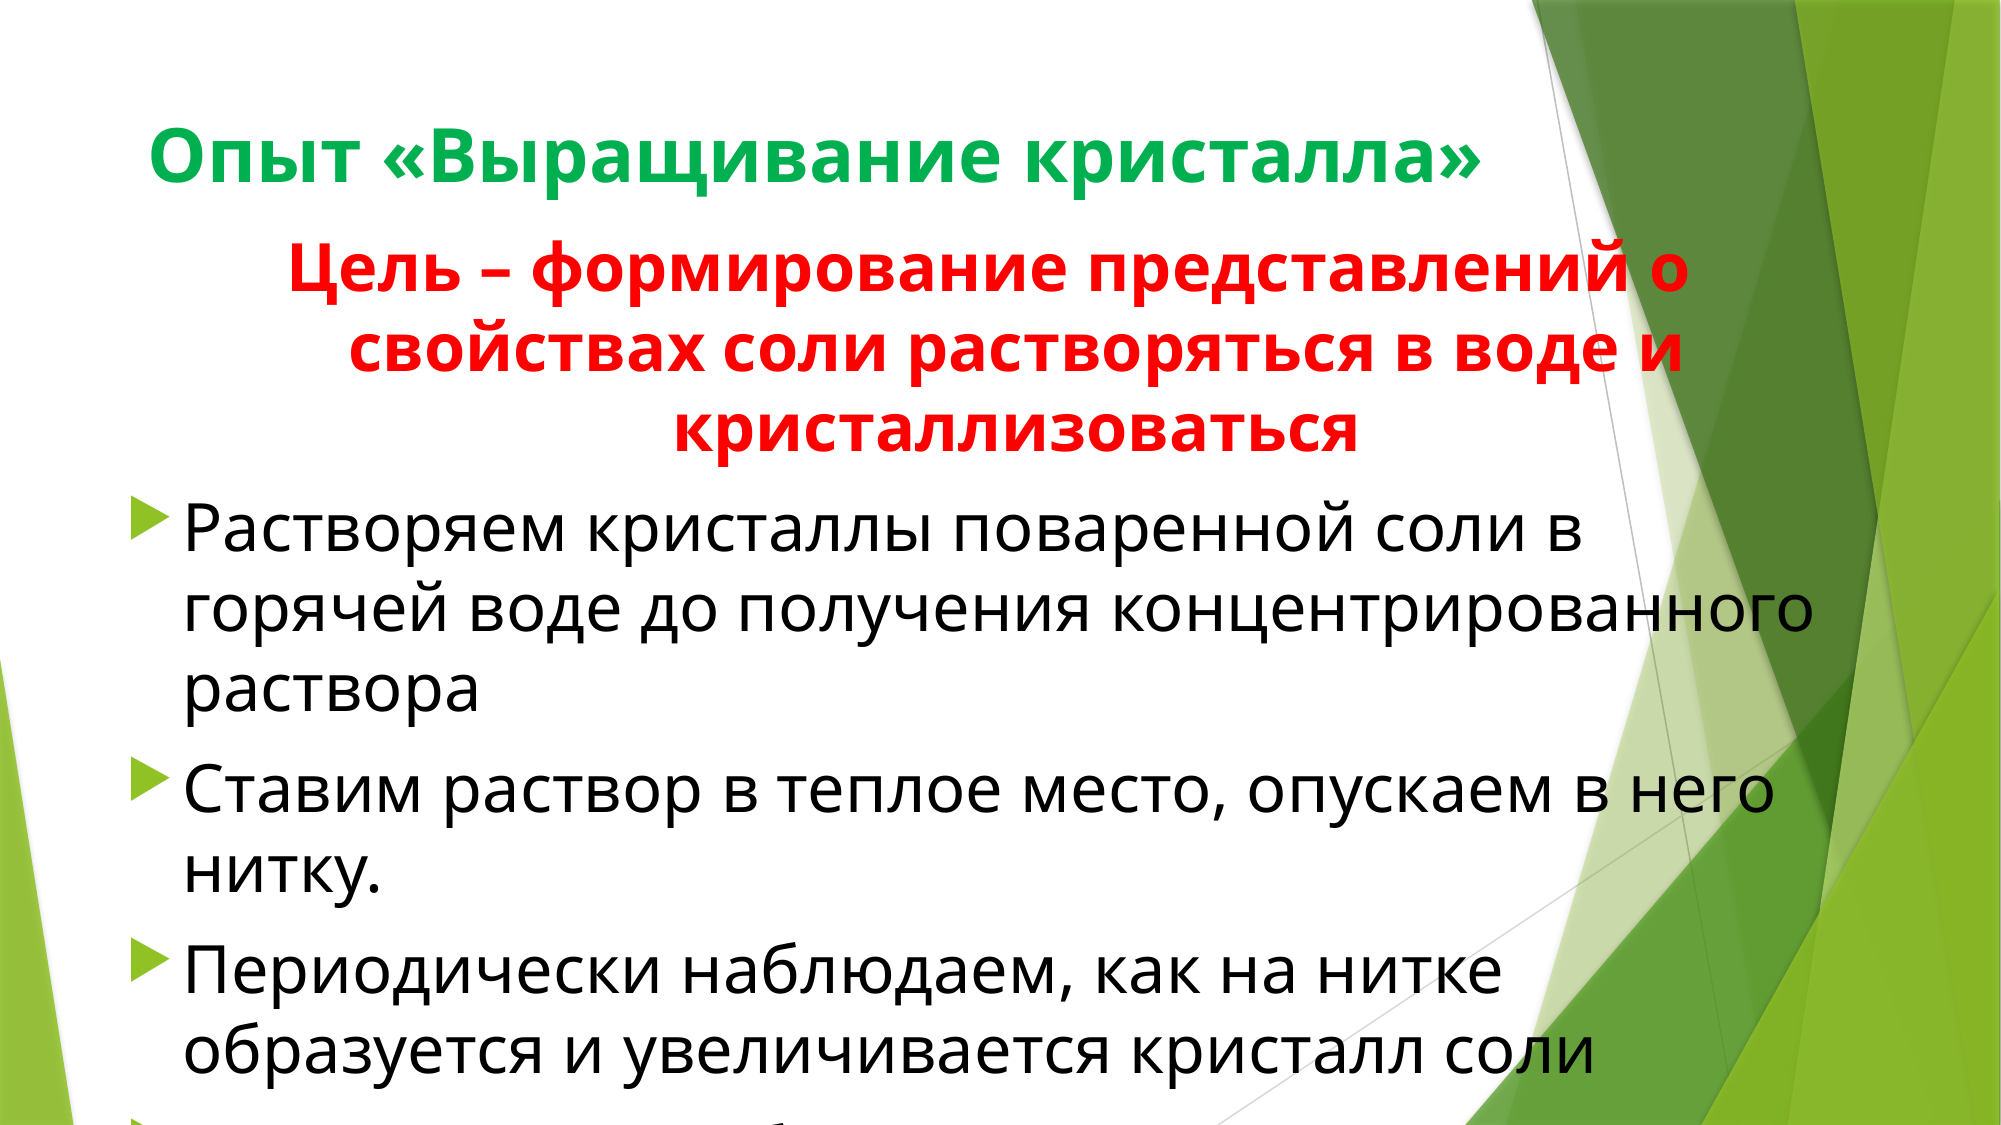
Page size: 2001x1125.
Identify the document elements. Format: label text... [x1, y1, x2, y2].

list Цель – формирование представлений о свойствах соли растворяться в воде и кристаллизоваться Растворяем кристаллы поваренной соли в горячей воде до получения концентрированного раствора Ставим раствор в теплое место, опускаем в него нитку. Периодически наблюдаем, как на нитке образуется и увеличивается кристалл соли Воспитанники в блокнотах делают зарисовки кристалла, фиксируют изменения [111, 216, 1867, 1071]
title Опыт «Выращивание кристалла» [111, 99, 1522, 216]
